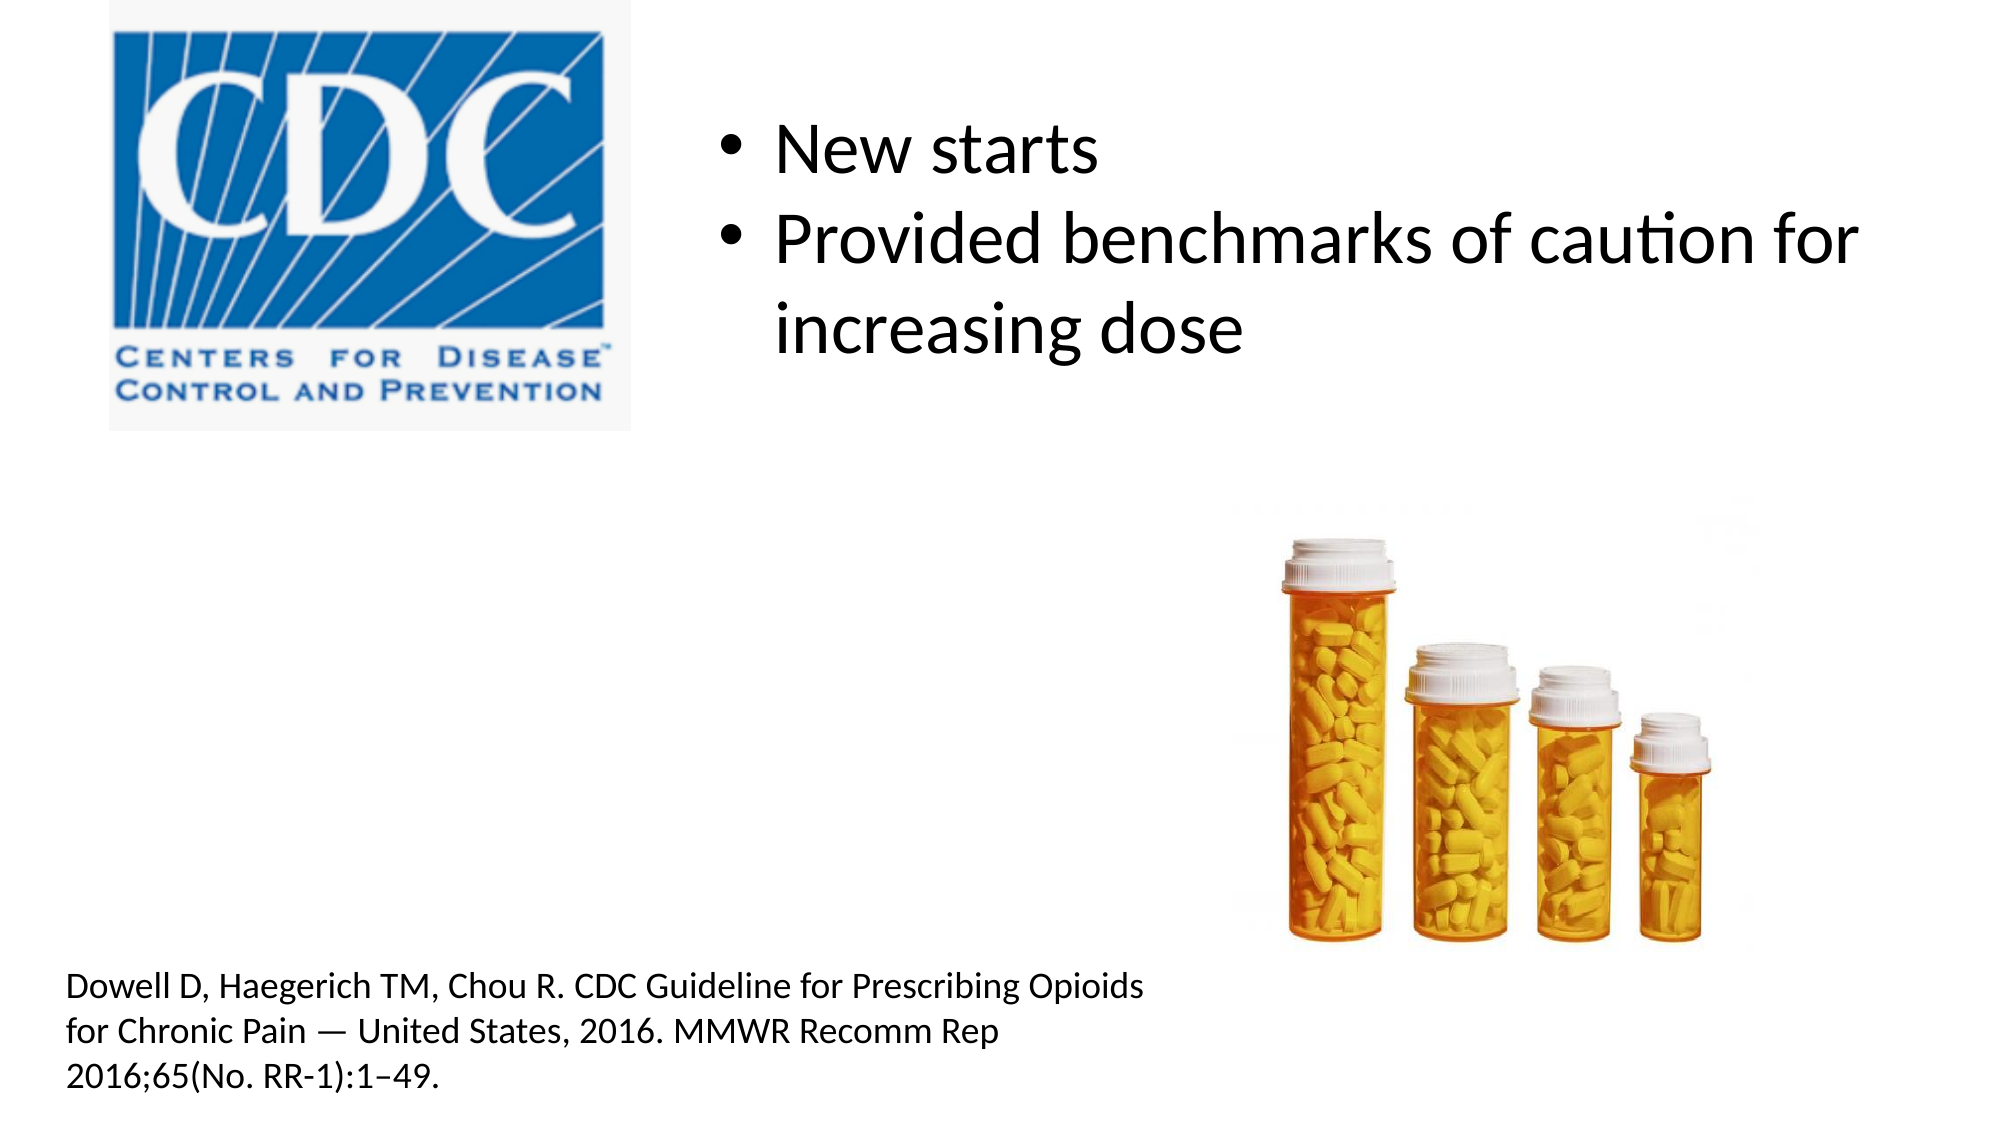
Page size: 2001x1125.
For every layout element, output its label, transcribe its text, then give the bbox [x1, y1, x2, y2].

picture [1232, 495, 1761, 991]
text_box New starts Provided benchmarks of caution for increasing dose [703, 91, 1987, 376]
picture [109, 0, 631, 431]
text_box Dowell D, Haegerich TM, Chou R. CDC Guideline for Prescribing Opioids for Chronic Pain — United States, 2016. MMWR Recomm Rep 2016;65(No. RR-1):1–49. [51, 953, 1169, 1104]
